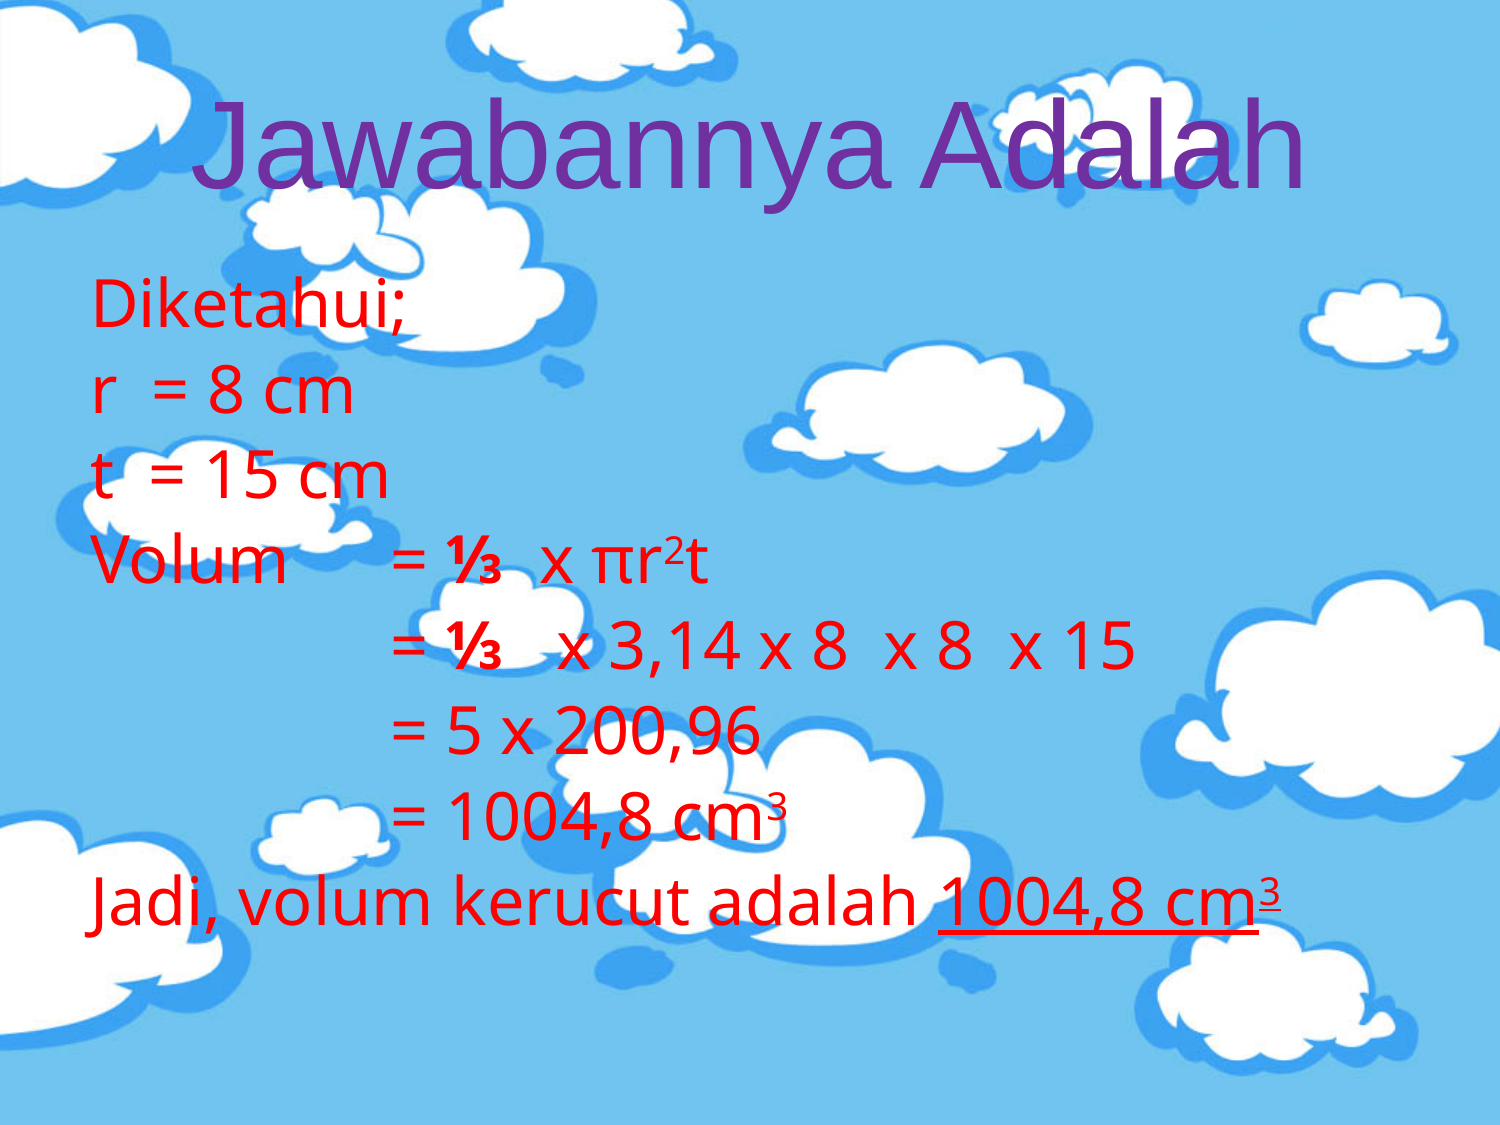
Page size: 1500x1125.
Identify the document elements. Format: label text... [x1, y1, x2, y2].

title Jawabannya Adalah [75, 45, 1425, 233]
list Diketahui; r = 8 cm t = 15 cm Volum = ⅓ x πr2t = ⅓ x 3,14 x 8 x 8 x 15 = 5 x 200,96 = 1004,8 cm3 Jadi, volum kerucut adalah 1004,8 cm3 [75, 262, 1425, 1005]
picture [0, 0, 1500, 1125]
